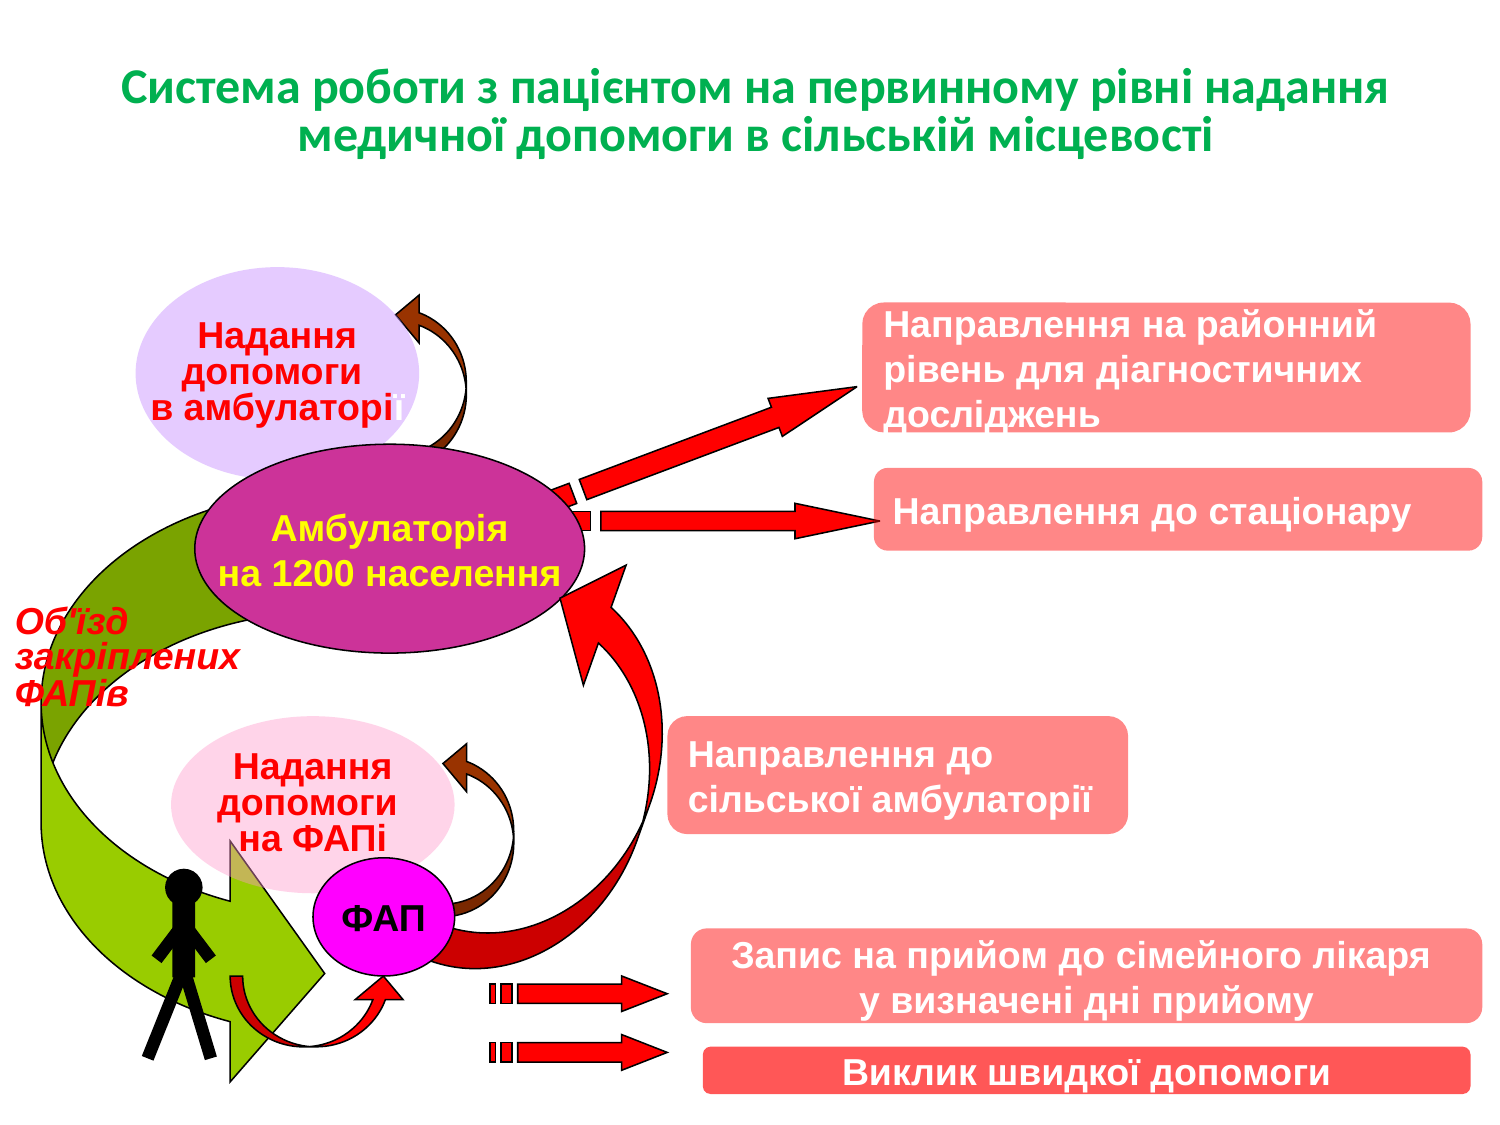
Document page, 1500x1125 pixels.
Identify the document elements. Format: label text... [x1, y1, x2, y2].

text_box [490, 1042, 496, 1063]
text_box Об'їзд закріплених ФАПів [0, 597, 272, 721]
text_box Направлення до стаціонару [873, 467, 1483, 551]
text_box [517, 976, 668, 1012]
text_box [431, 565, 663, 969]
text_box [41, 721, 148, 985]
text_box Надання допомоги на ФАПі [171, 716, 455, 894]
text_box [216, 878, 325, 1082]
text_box [490, 984, 496, 1004]
text_box Надання допомоги в амбулаторії [135, 267, 420, 477]
text_box [600, 503, 873, 539]
text_box [579, 386, 858, 500]
text_box [517, 1034, 668, 1071]
text_box Направлення до сільської амбулаторії [667, 716, 1129, 835]
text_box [147, 869, 212, 1059]
text_box [442, 743, 514, 916]
text_box Запис на прийом до сімейного лікаря у визначені дні прийому [690, 928, 1483, 1024]
text_box Направлення на районний рівень для діагностичних досліджень [862, 302, 1471, 433]
text_box [501, 1042, 513, 1063]
title Система роботи з пацієнтом на первинному рівні надання медичної допомоги в сільській місцевості [40, 18, 1471, 209]
text_box Виклик швидкої допомоги [702, 1046, 1471, 1095]
text_box [396, 295, 467, 448]
text_box [573, 511, 591, 531]
text_box ФАП [312, 857, 455, 977]
text_box Амбулаторія на 1200 населення [194, 444, 585, 654]
text_box [551, 483, 577, 507]
text_box [230, 976, 404, 1047]
text_box [501, 984, 513, 1004]
